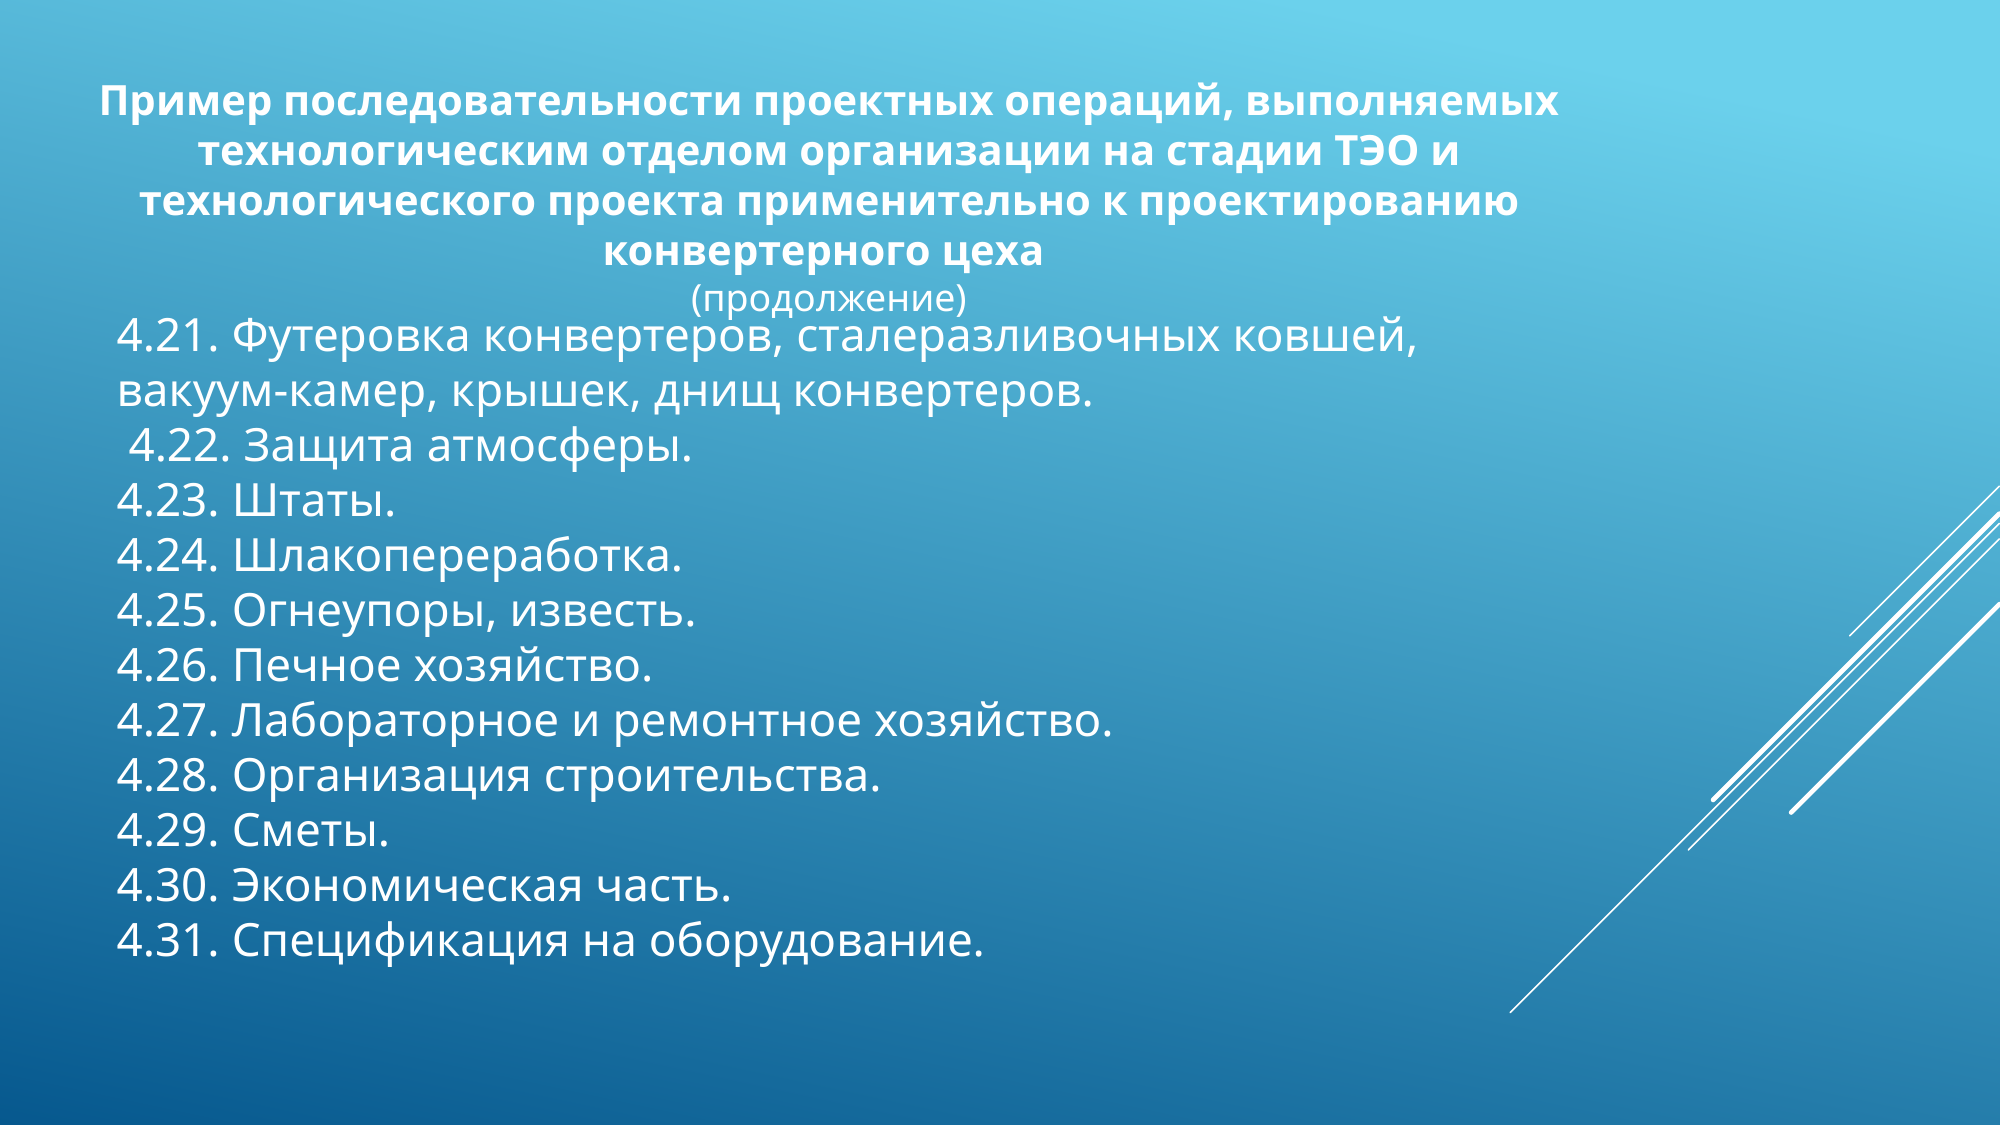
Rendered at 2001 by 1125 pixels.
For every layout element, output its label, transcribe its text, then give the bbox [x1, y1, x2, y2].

text_box Пример последовательности проектных операций, выполняемых технологическим отделом организации на стадии ТЭО и технологического проекта применительно к проектированию конвертерного цеха (продолжение) [51, 66, 1607, 326]
text_box 4.21. Футеровка конвертеров, сталеразливочных ковшей, вакуум-камер, крышек, днищ конвертеров. 4.22. Защита атмосферы. 4.23. Штаты. 4.24. Шлакопереработка. 4.25. Огнеупоры, известь. 4.26. Печное хозяйство. 4.27. Лабораторное и ремонтное хозяйство. 4.28. Организация строительства. 4.29. Сметы. 4.30. Экономическая часть. 4.31. Спецификация на оборудование. [101, 243, 1582, 1009]
